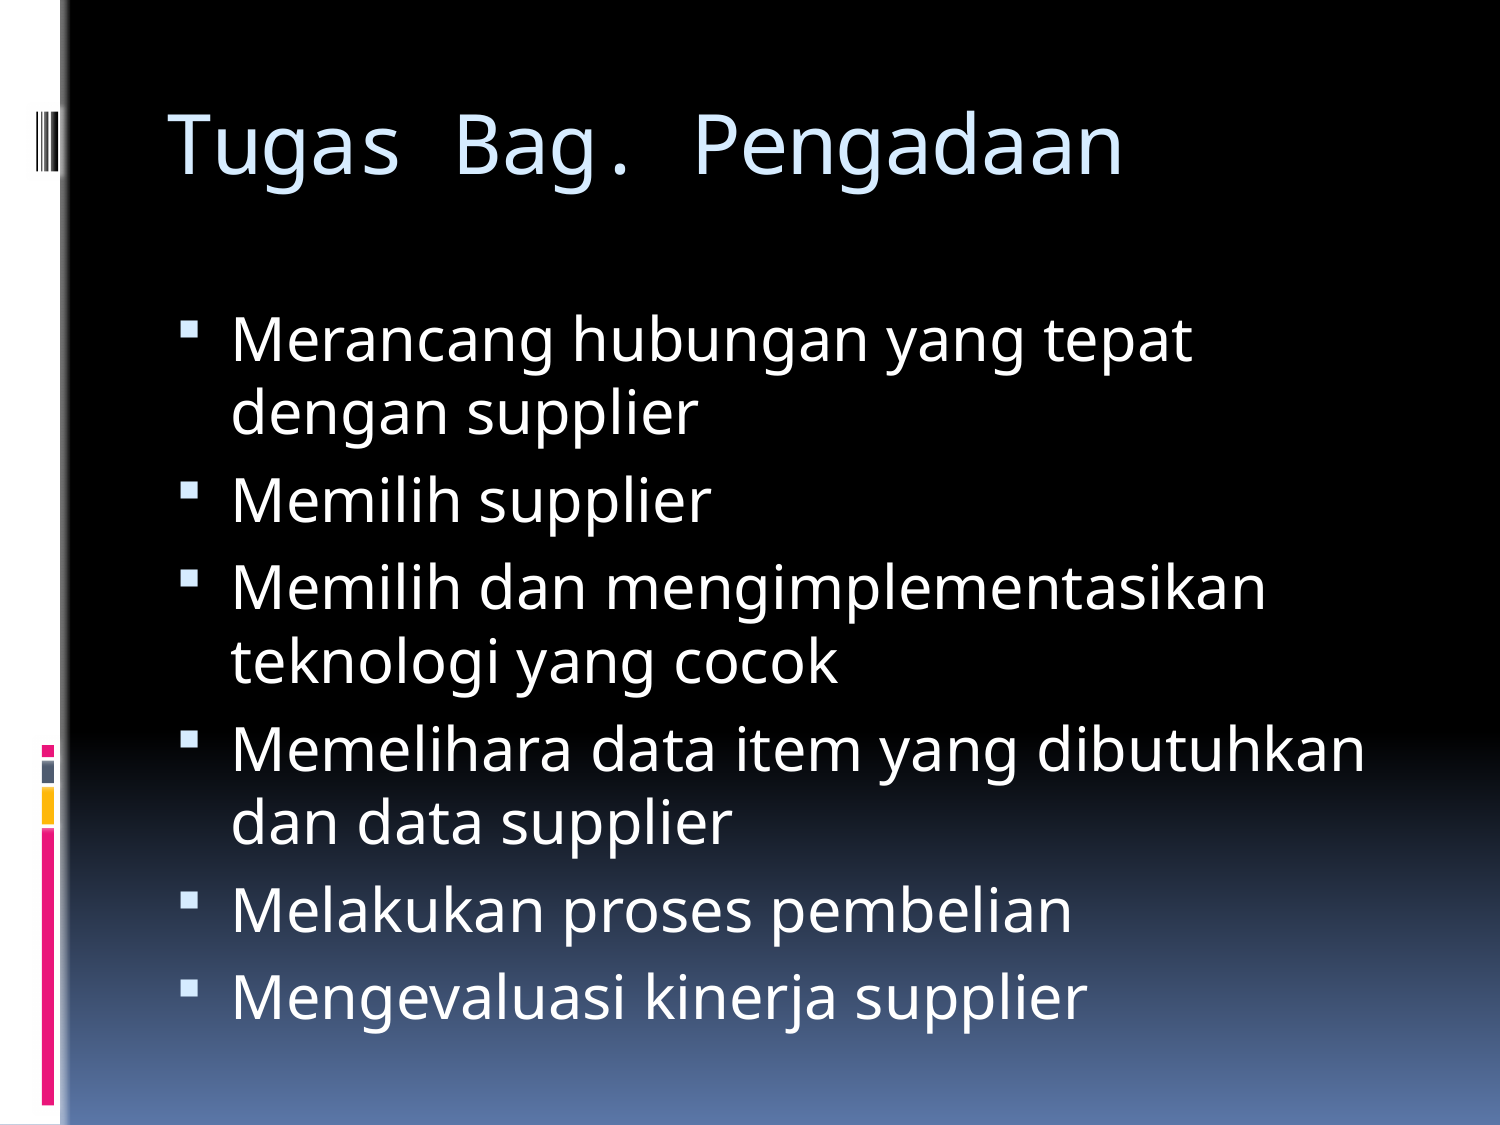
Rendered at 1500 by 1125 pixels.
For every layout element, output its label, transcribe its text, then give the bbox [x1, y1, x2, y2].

list Merancang hubungan yang tepat dengan supplier Memilih supplier Memilih dan mengimplementasikan teknologi yang cocok Memelihara data item yang dibutuhkan dan data supplier Melakukan proses pembelian Mengevaluasi kinerja supplier [150, 292, 1425, 1043]
title Tugas Bag. Pengadaan [150, 83, 1425, 234]
